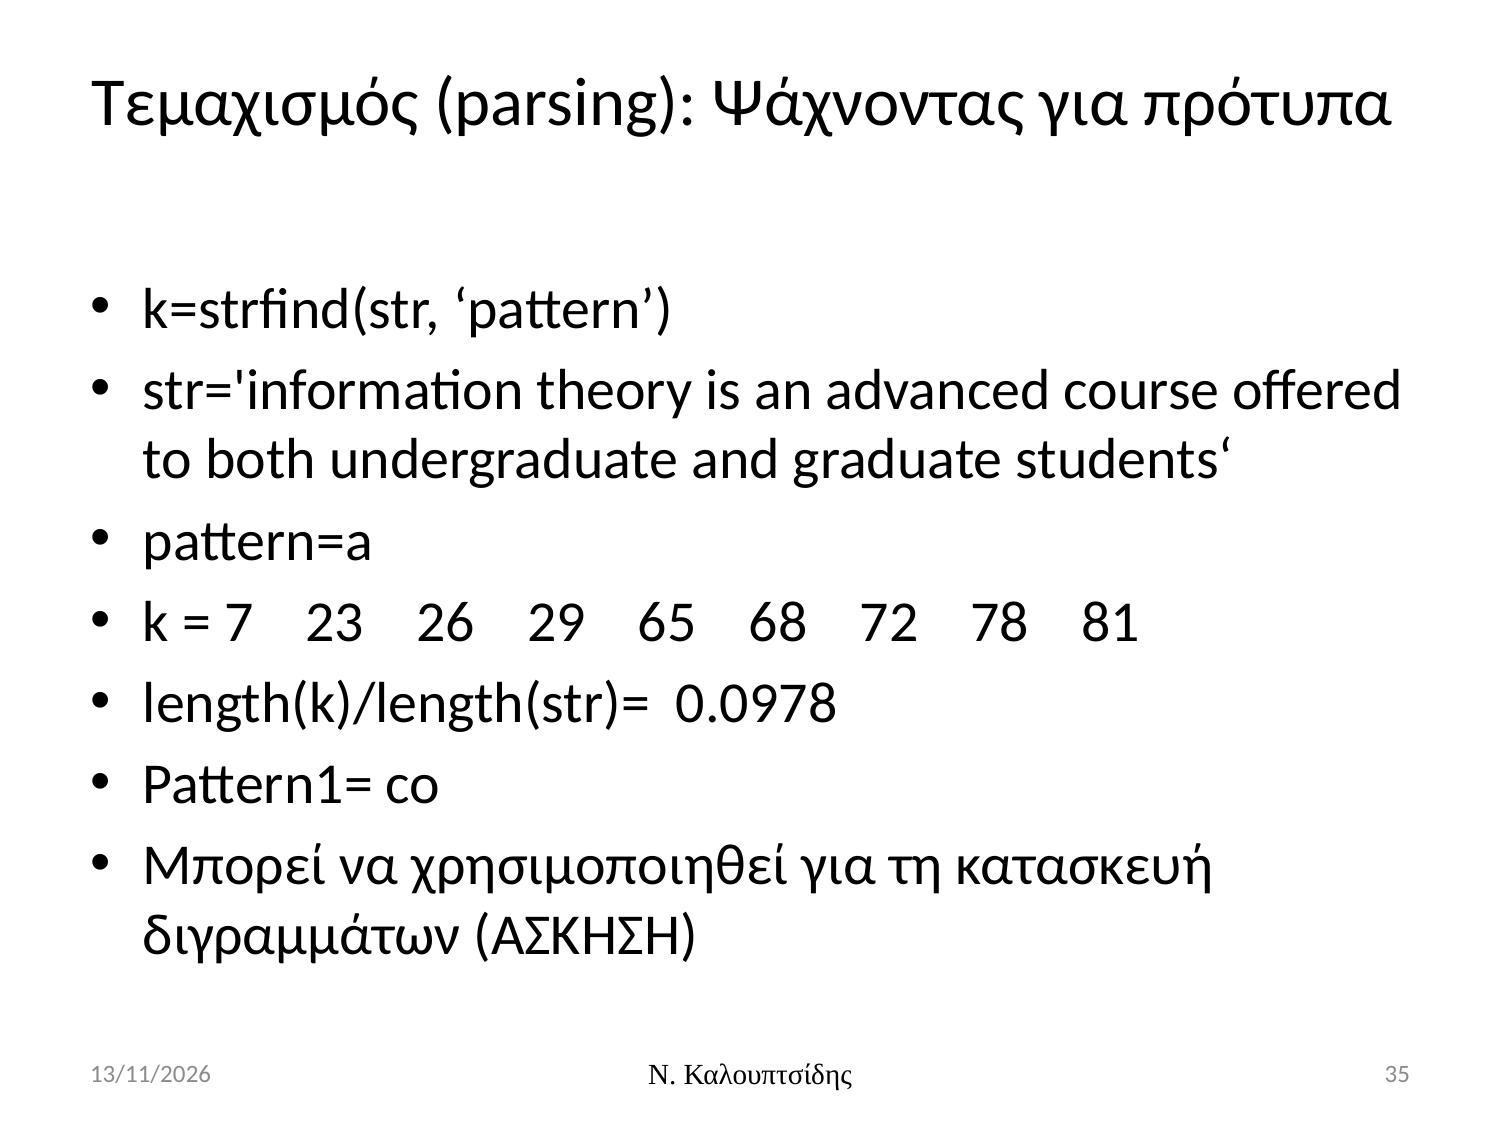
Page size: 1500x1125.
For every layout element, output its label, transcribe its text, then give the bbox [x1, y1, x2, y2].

title Τεμαχισμός (parsing): Ψάχνοντας για πρότυπα [75, 45, 1425, 233]
footer Ν. Καλουπτσίδης [512, 1042, 988, 1103]
slide_number 35 [1074, 1042, 1425, 1103]
list k=strfind(str, ‘pattern’) str='information theory is an advanced course offered to both undergraduate and graduate students‘ pattern=a k = 7 23 26 29 65 68 72 78 81 length(k)/length(str)= 0.0978 Pattern1= co Μπορεί να χρησιμοποιηθεί για τη κατασκευή διγραμμάτων (ΑΣΚΗΣΗ) [75, 262, 1425, 1005]
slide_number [75, 1042, 425, 1103]
